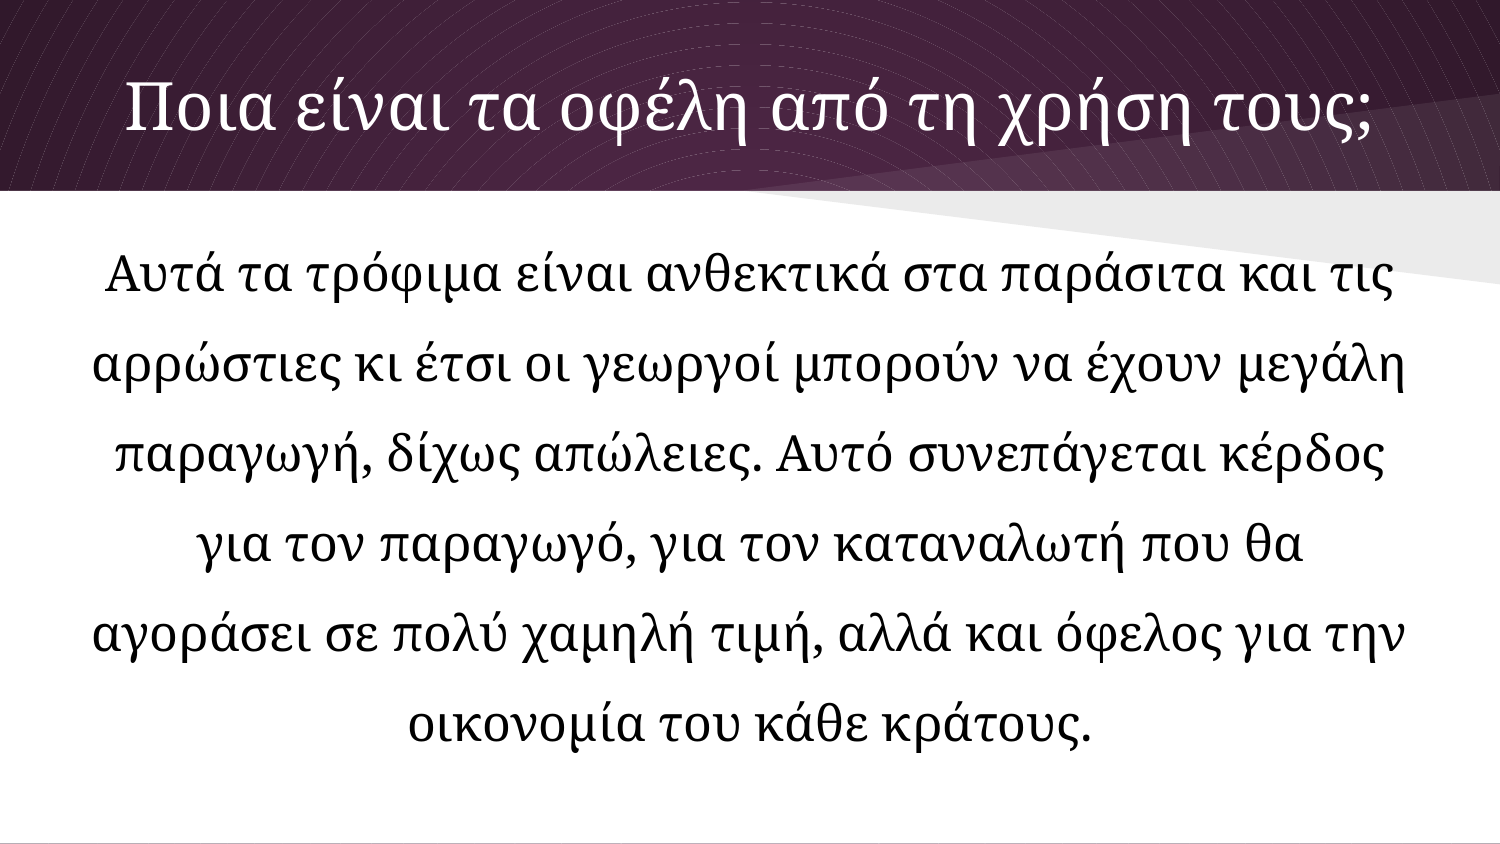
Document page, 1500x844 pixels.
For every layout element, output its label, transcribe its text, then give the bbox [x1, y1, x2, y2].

list Αυτά τα τρόφιμα είναι ανθεκτικά στα παράσιτα και τις αρρώστιες κι έτσι οι γεωργοί μπορούν να έχουν μεγάλη παραγωγή, δίχως απώλειες. Αυτό συνεπάγεται κέρδος για τον παραγωγό, για τον καταναλωτή που θα αγοράσει σε πολύ χαμηλή τιμή, αλλά και όφελος για την οικονομία του κάθε κράτους. [75, 196, 1425, 808]
title Ποια είναι τα οφέλη από τη χρήση τους; [75, 33, 1425, 175]
